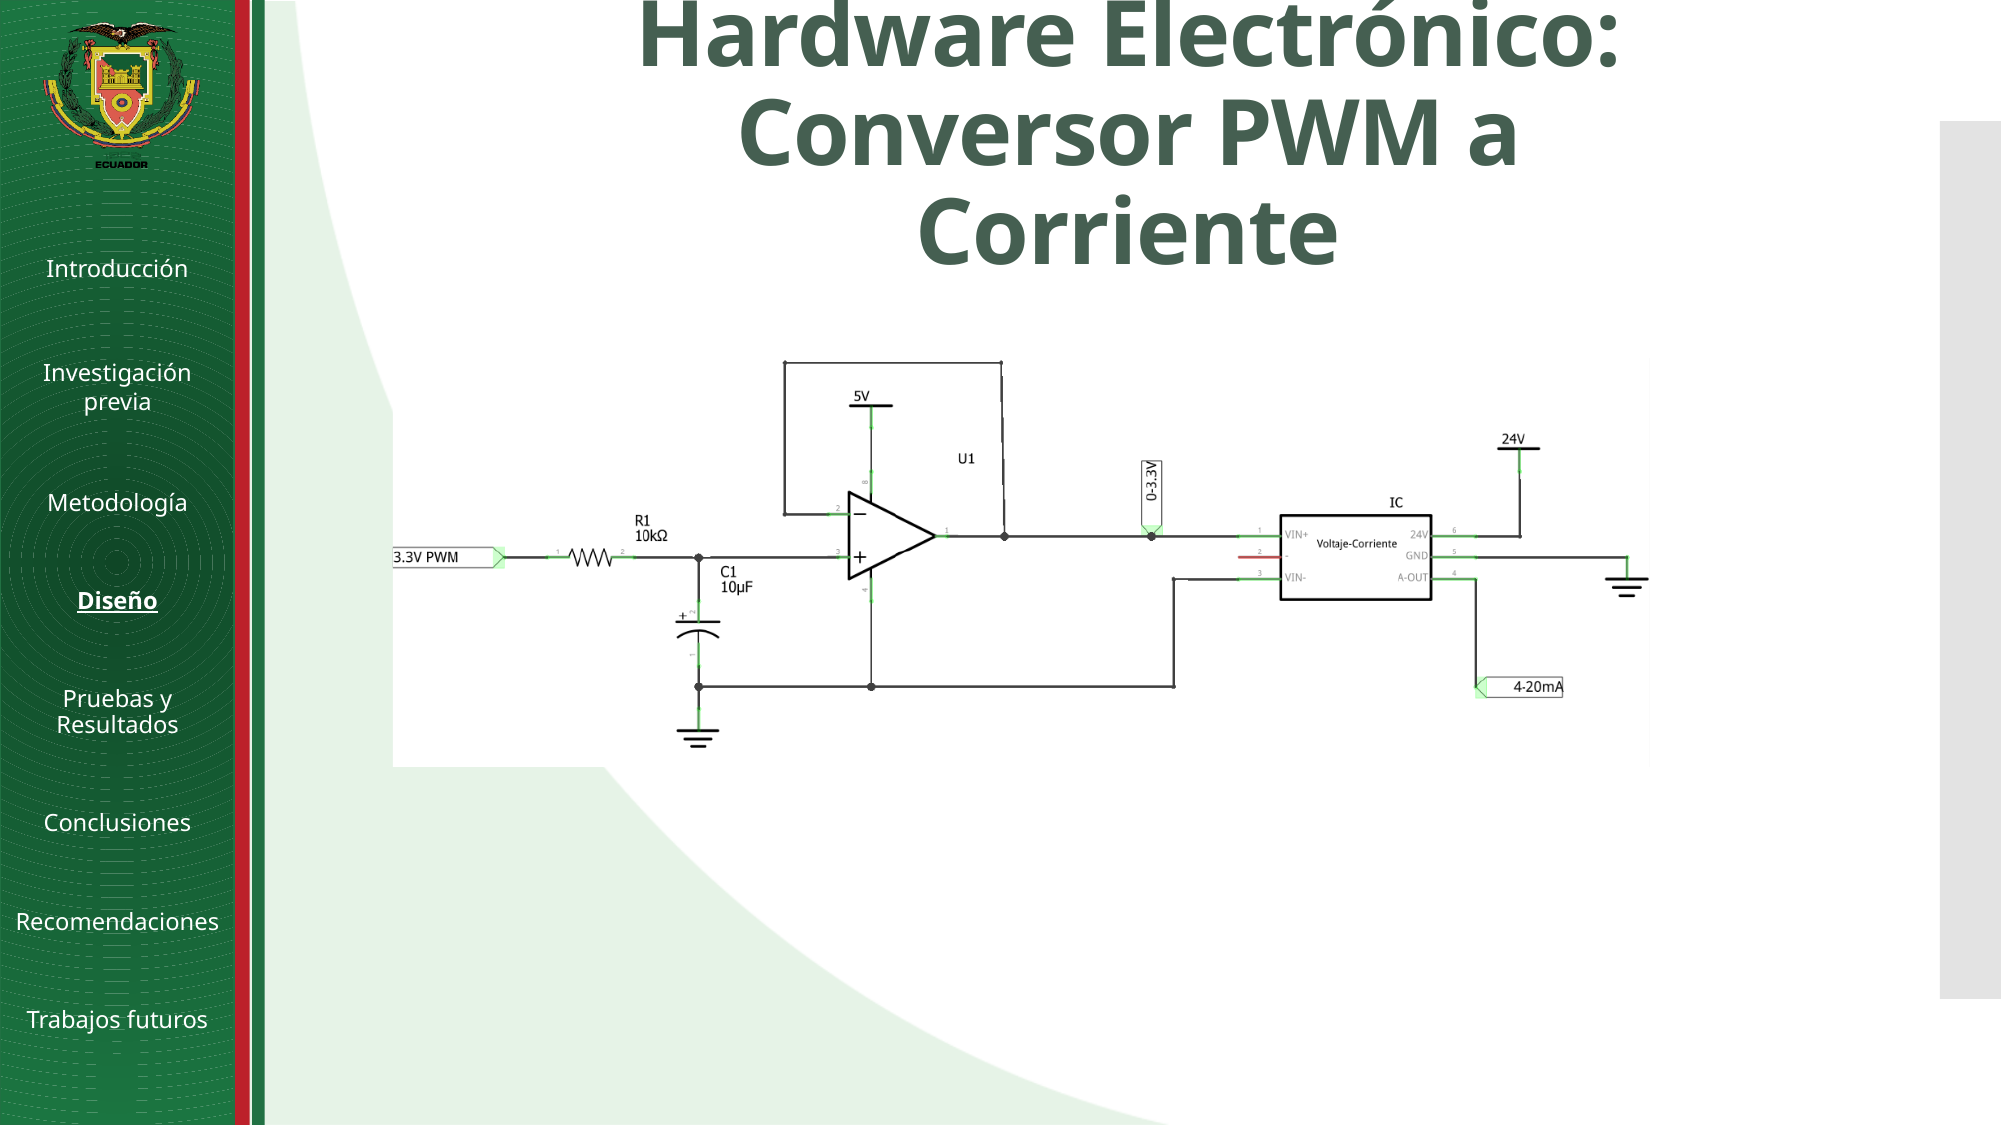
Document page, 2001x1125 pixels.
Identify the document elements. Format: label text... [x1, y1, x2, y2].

picture [265, 2, 1650, 1124]
picture [43, 22, 206, 168]
title Hardware Electrónico: Conversor PWM a Corriente [528, 25, 1729, 247]
text_box Introducción Investigación previa Metodología Diseño Pruebas y Resultados Conclusiones Recomendaciones Trabajos futuros [0, 246, 236, 1064]
